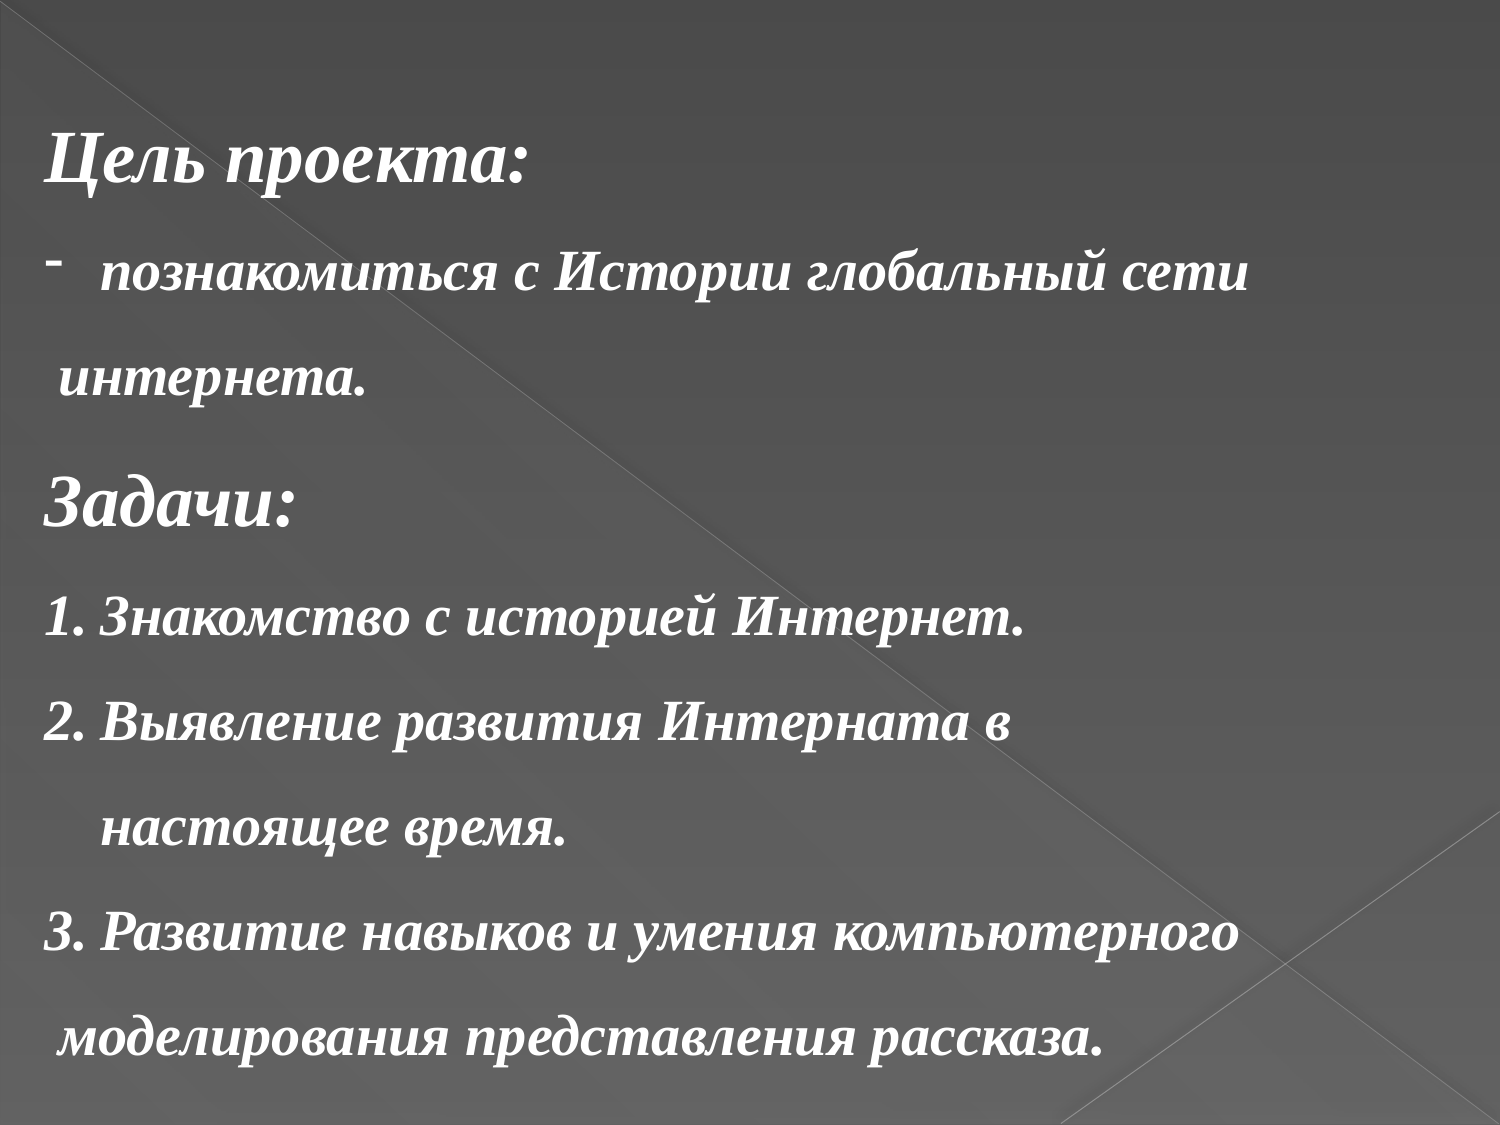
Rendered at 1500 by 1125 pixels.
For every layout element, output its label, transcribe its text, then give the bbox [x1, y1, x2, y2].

text_box Цель проекта: познакомиться с Истории глобальный сети интернета. Задачи: Знакомство с историей Интернет. Выявление развития Интерната в настоящее время. Развитие навыков и умения компьютерного моделирования представления рассказа. [29, 54, 1313, 1125]
